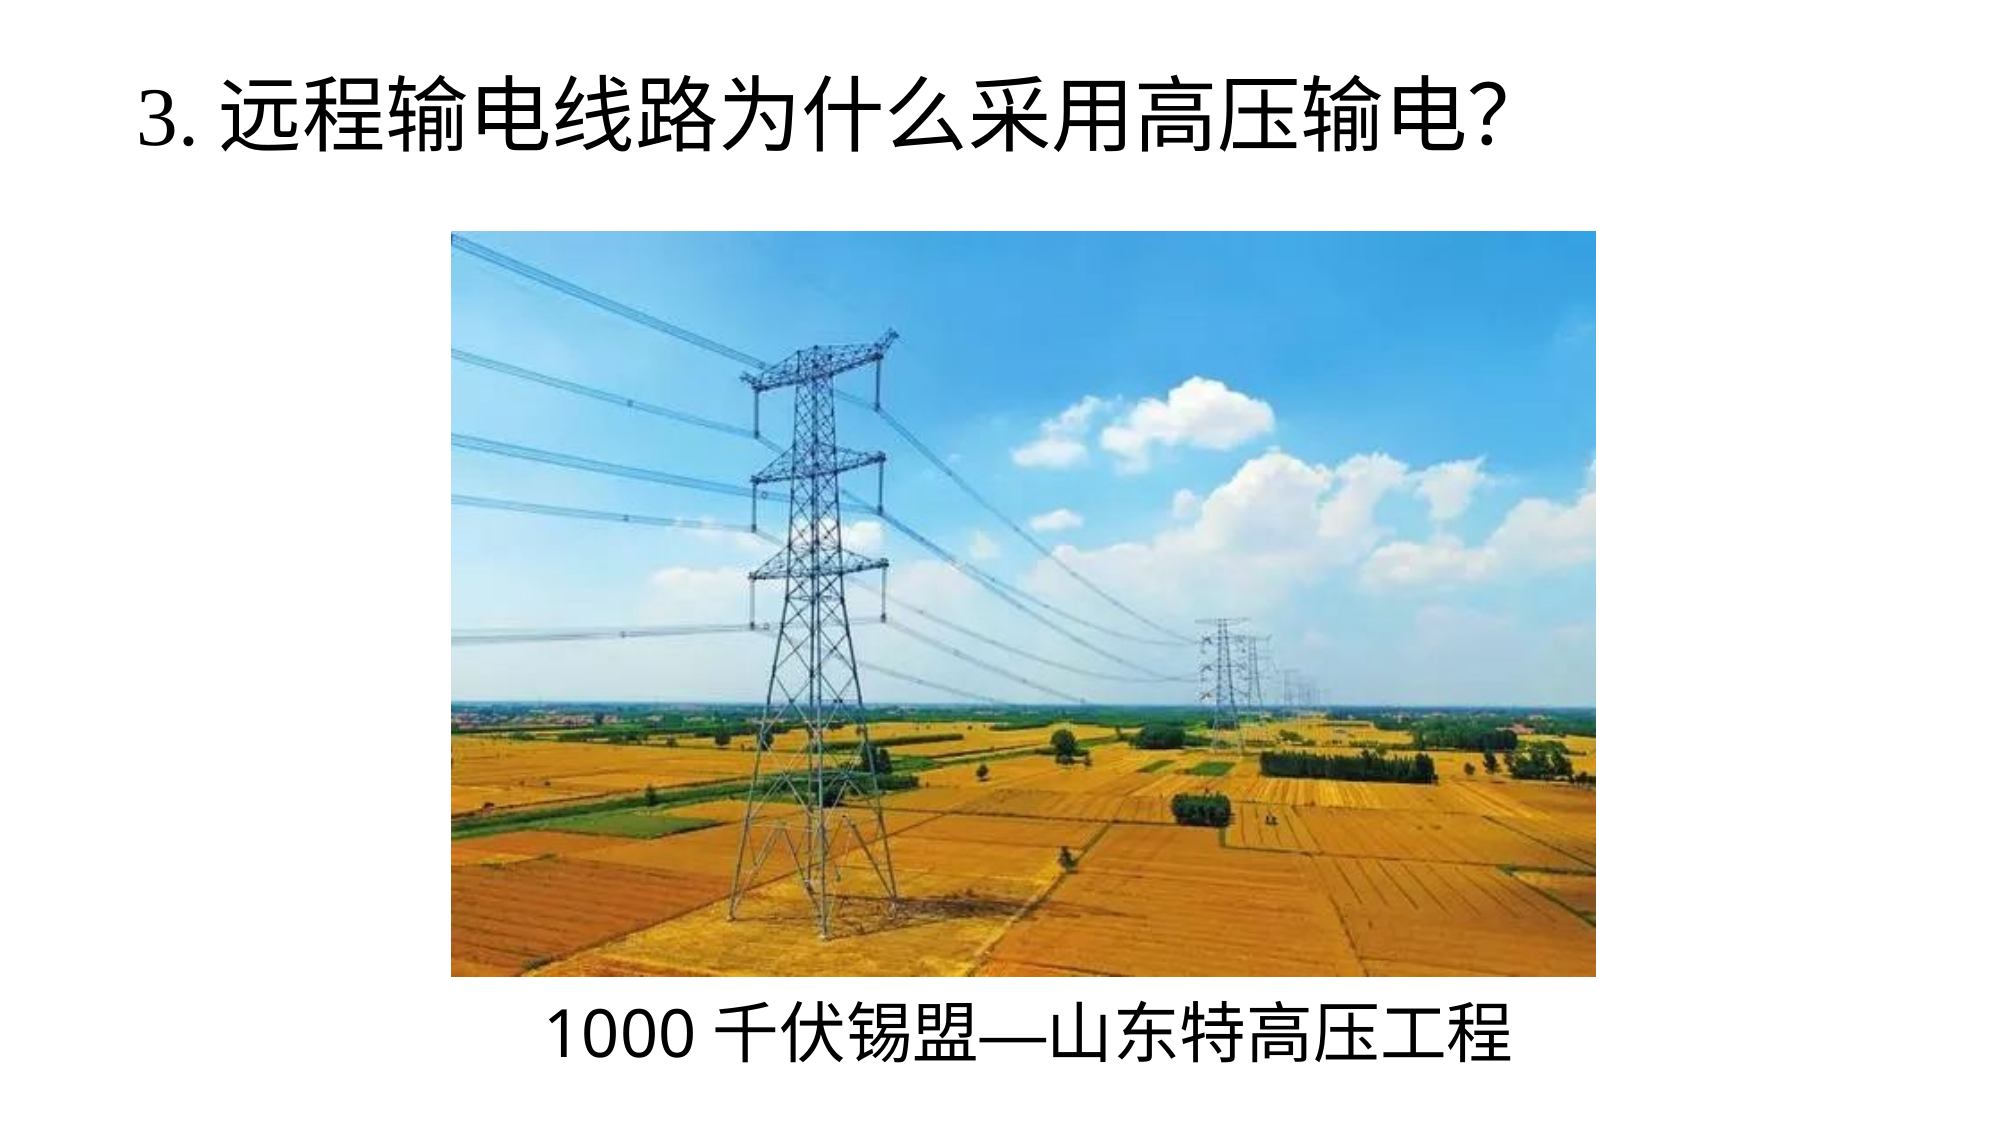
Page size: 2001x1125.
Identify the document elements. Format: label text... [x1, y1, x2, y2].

list 3.远程输电线路为什么采用高压输电？ [121, 4, 1969, 212]
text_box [451, 231, 1596, 1080]
